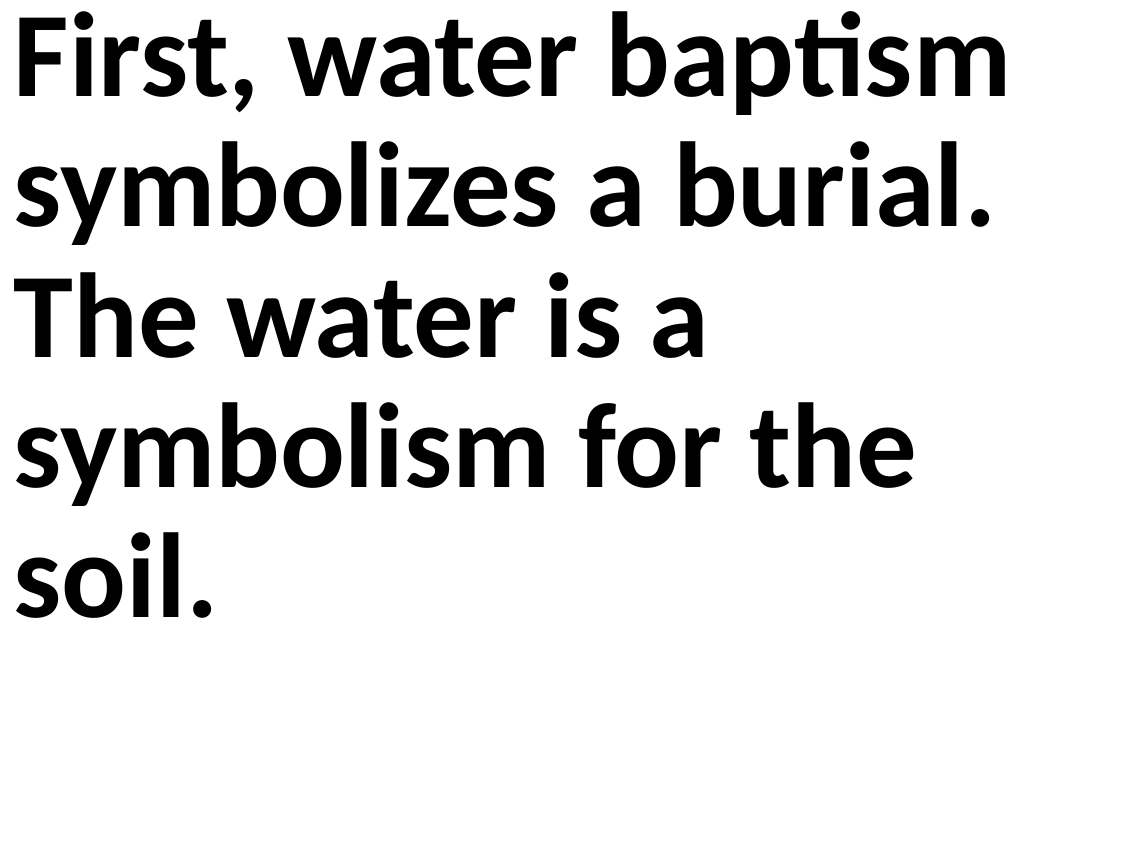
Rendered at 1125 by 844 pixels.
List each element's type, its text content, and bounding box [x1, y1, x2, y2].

list First, water baptism symbolizes a burial. The water is a symbolism for the soil. [0, 0, 1125, 685]
